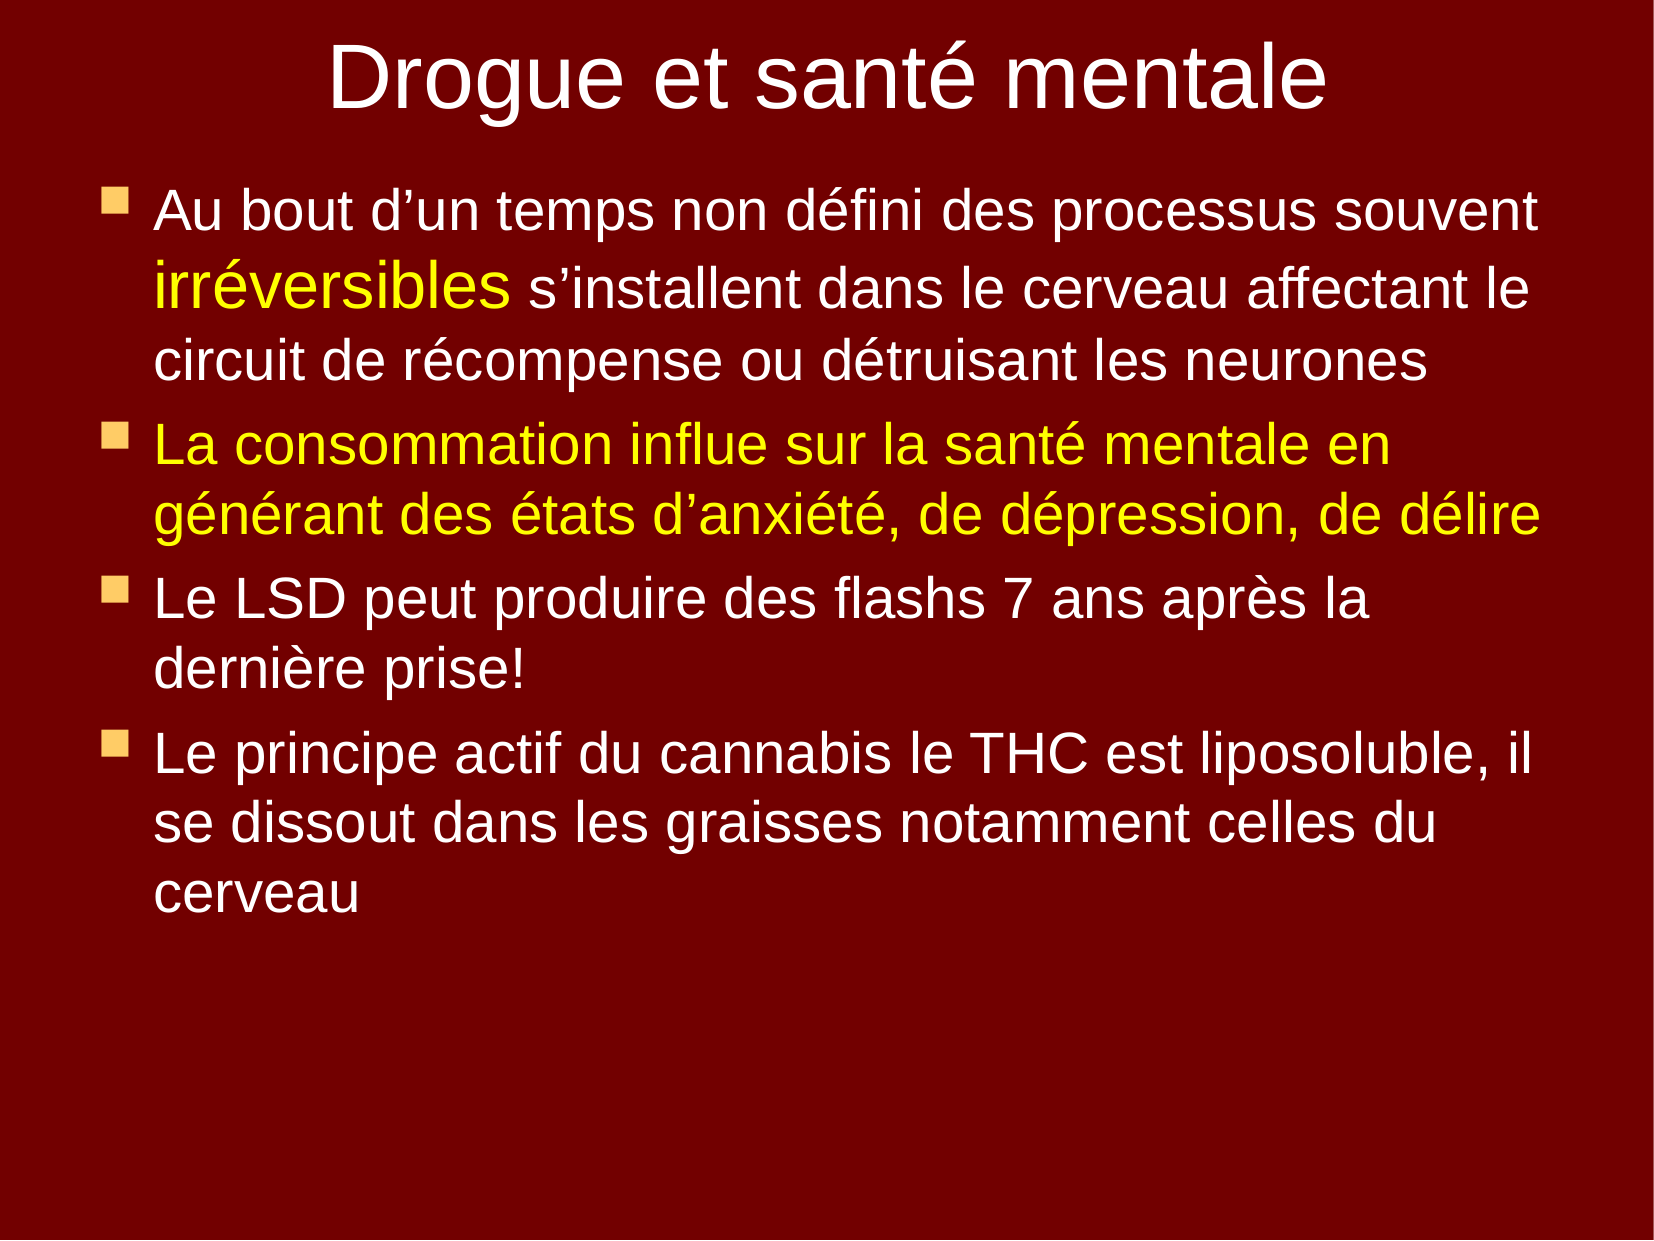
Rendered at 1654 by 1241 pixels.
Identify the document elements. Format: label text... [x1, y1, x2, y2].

list Au bout d’un temps non défini des processus souvent irréversibles s’installent dans le cerveau affectant le circuit de récompense ou détruisant les neurones La consommation influe sur la santé mentale en générant des états d’anxiété, de dépression, de délire Le LSD peut produire des flashs 7 ans après la dernière prise! Le principe actif du cannabis le THC est liposoluble, il se dissout dans les graisses notamment celles du cerveau [82, 164, 1571, 1206]
title Drogue et santé mentale [84, 0, 1573, 176]
